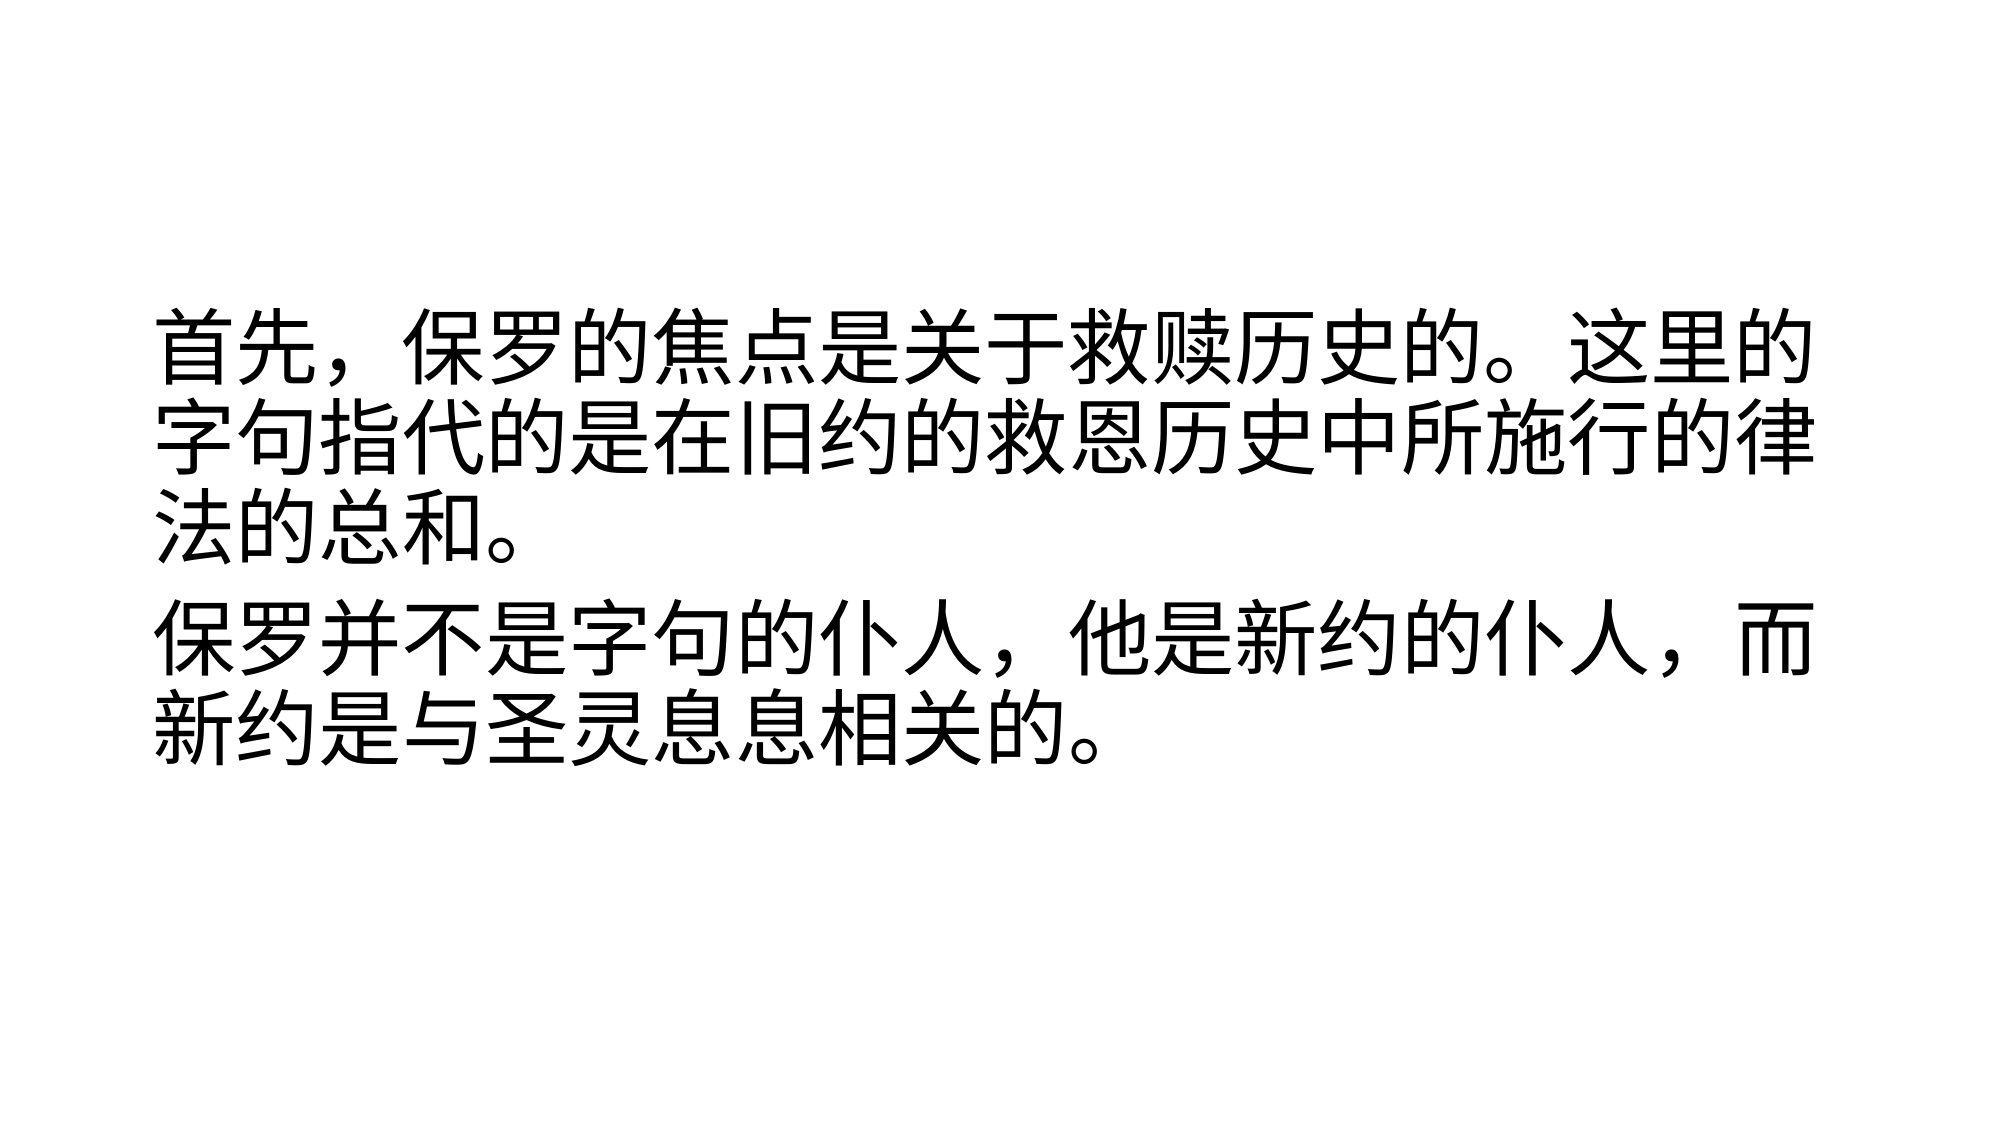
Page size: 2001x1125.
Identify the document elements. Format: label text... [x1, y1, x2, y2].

list 首先，保罗的焦点是关于救赎历史的。这里的字句指代的是在旧约的救恩历史中所施行的律法的总和。 保罗并不是字句的仆人，他是新约的仆人，而新约是与圣灵息息相关的。 [137, 299, 1863, 1014]
